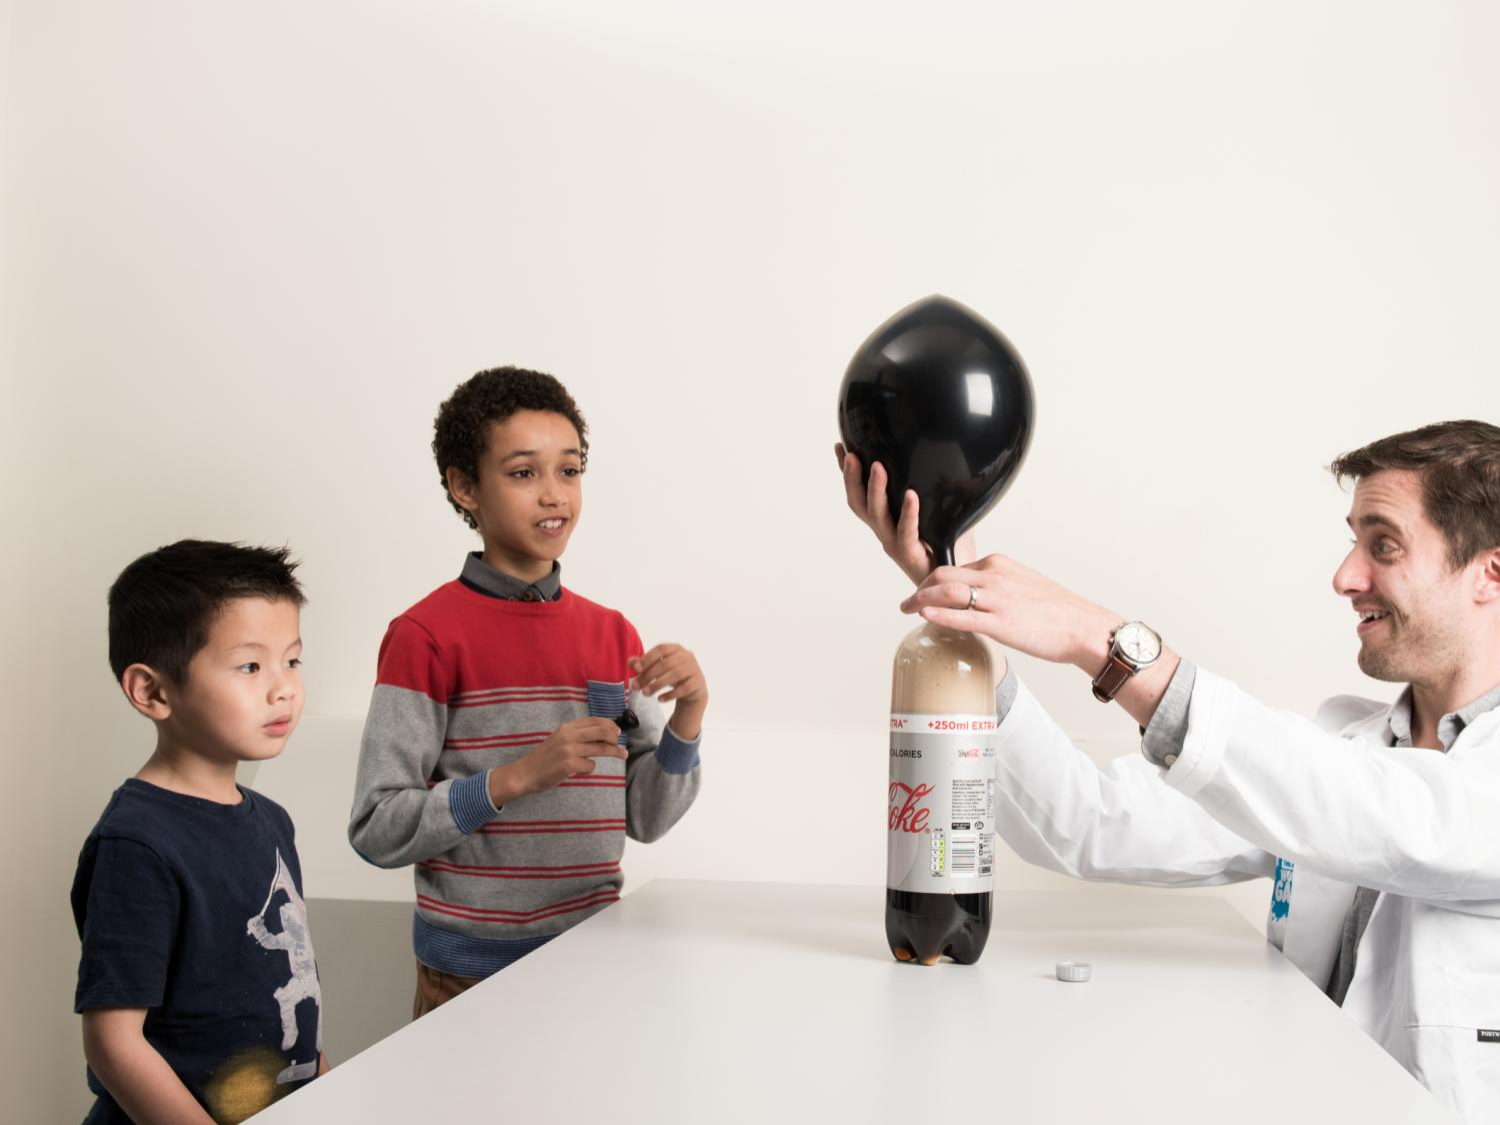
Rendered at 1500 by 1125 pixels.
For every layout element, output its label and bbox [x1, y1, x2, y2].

list [0, 0, 1500, 1125]
